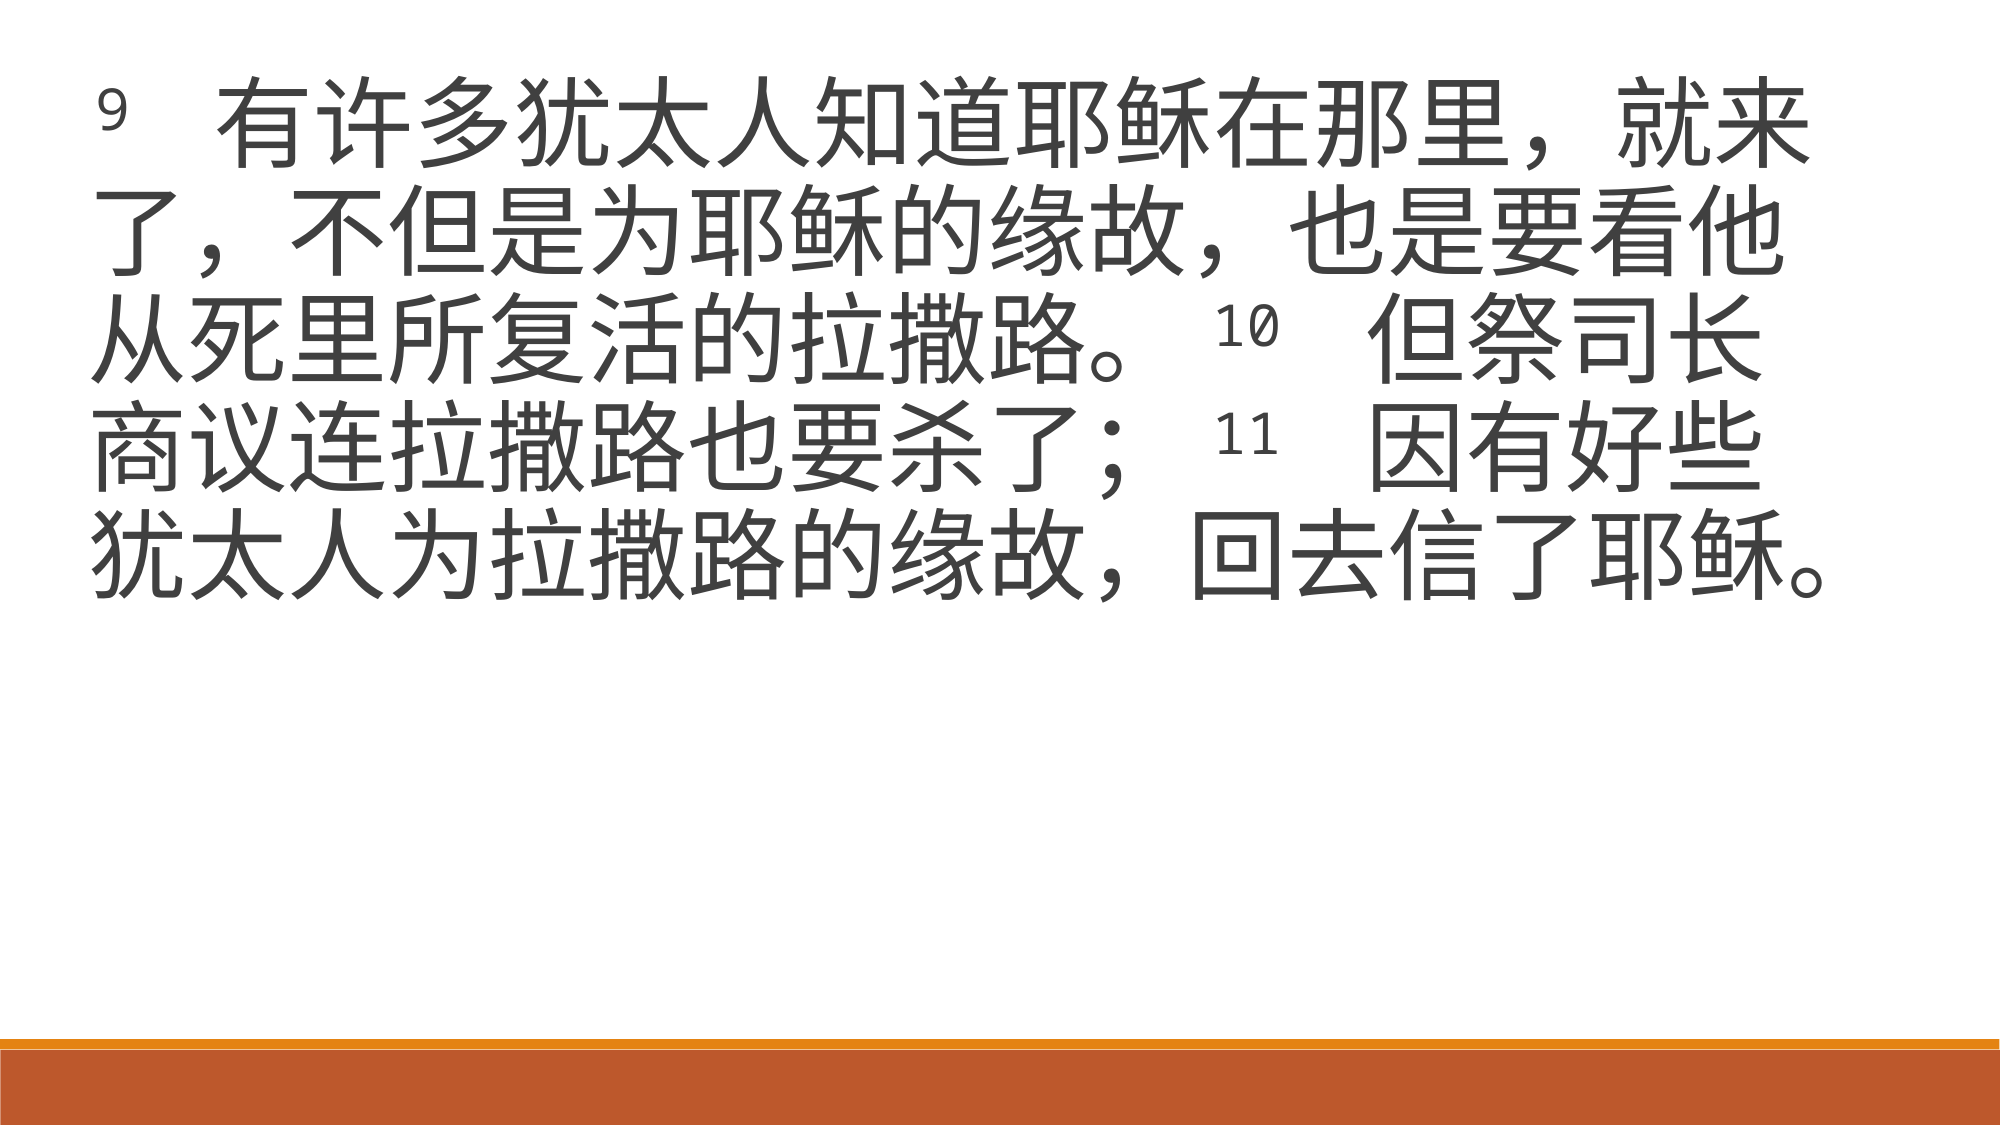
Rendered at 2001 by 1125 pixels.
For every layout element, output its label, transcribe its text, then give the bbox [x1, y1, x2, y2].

list 9 有许多犹太人知道耶稣在那里，就来了，不但是为耶稣的缘故，也是要看他从死里所复活的拉撒路。10 但祭司长商议连拉撒路也要杀了；11 因有好些犹太人为拉撒路的缘故，回去信了耶稣。 [72, 66, 1834, 1030]
